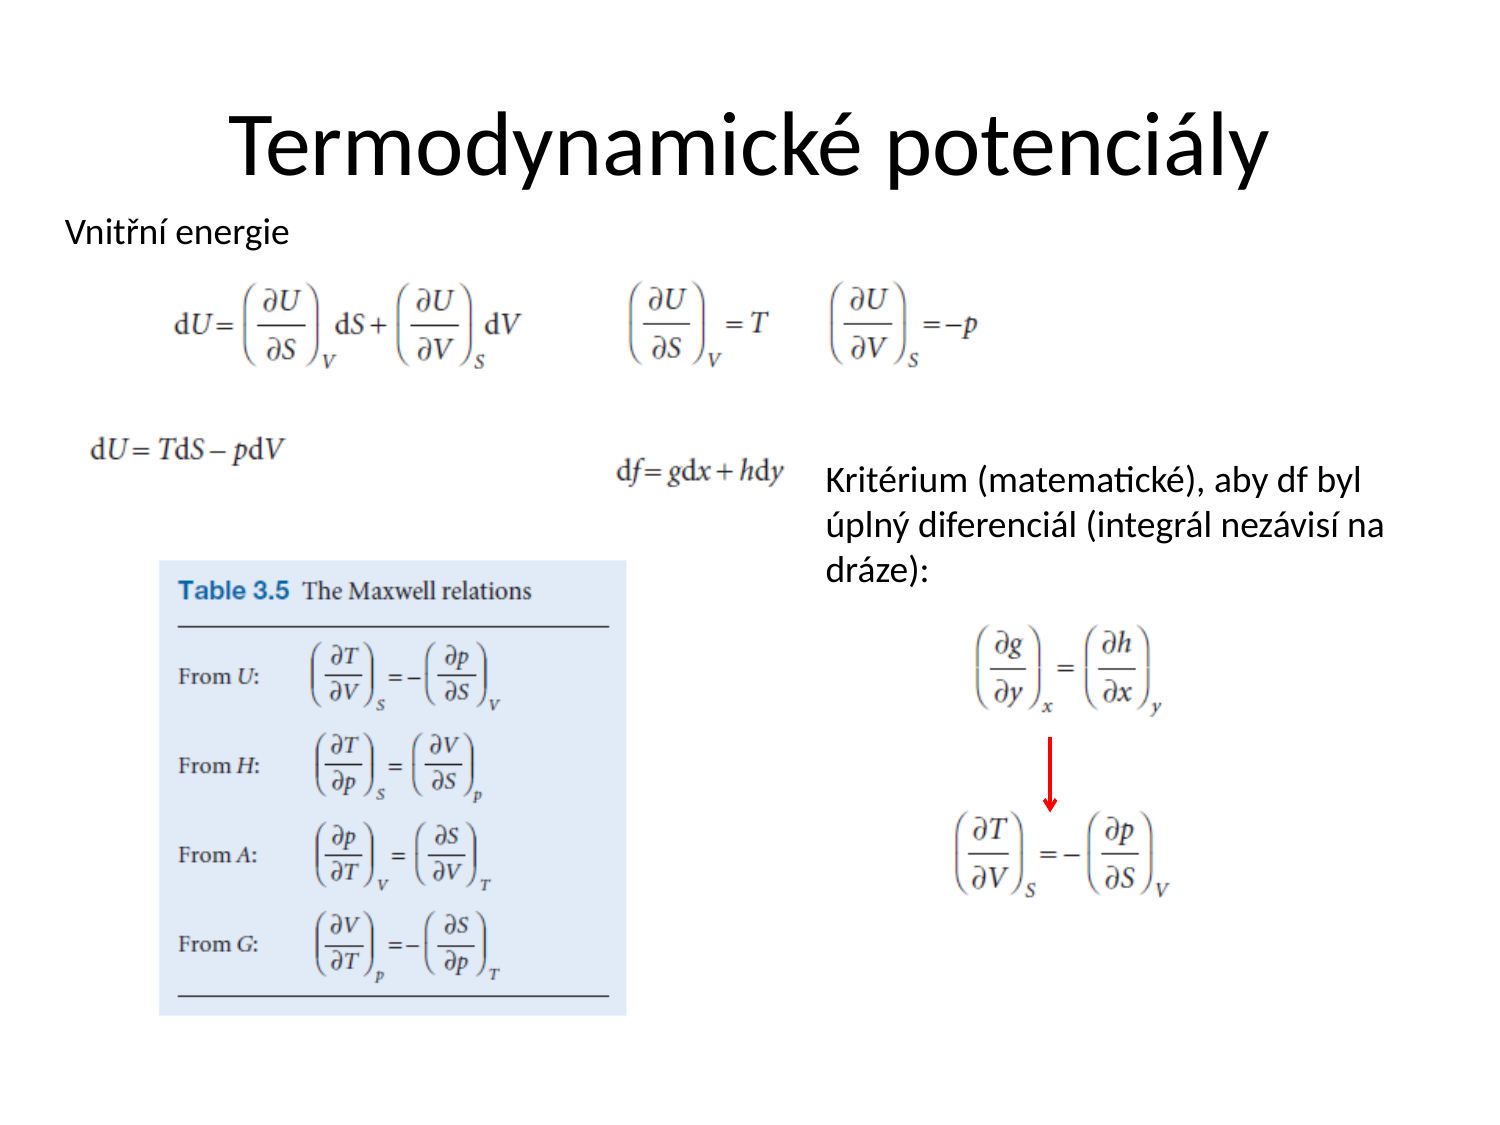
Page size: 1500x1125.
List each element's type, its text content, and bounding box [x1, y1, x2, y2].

text_box Kritérium (matematické), aby df byl úplný diferenciál (integrál nezávisí na dráze): [810, 447, 1450, 598]
picture [74, 424, 304, 471]
picture [612, 269, 1010, 380]
picture [951, 612, 1180, 726]
picture [149, 548, 637, 1027]
text_box Vnitřní energie [50, 199, 463, 260]
title Termodynamické potenciály [75, 45, 1425, 233]
picture [162, 262, 540, 380]
picture [926, 787, 1205, 907]
picture [612, 447, 788, 492]
